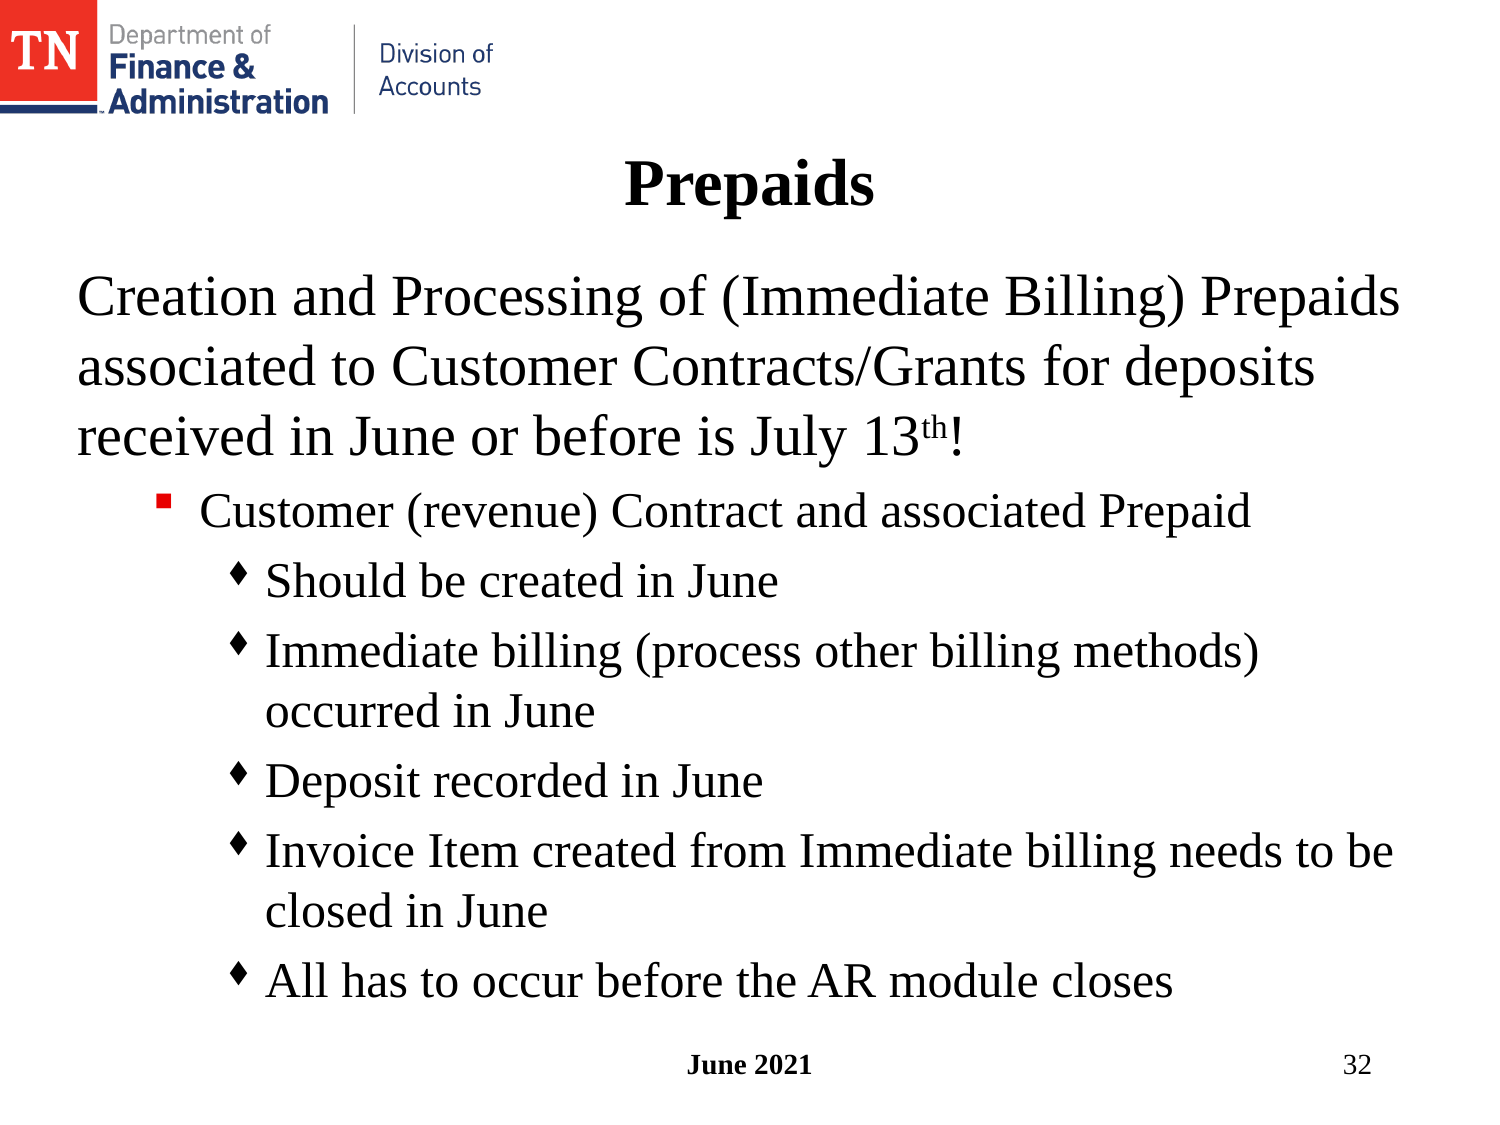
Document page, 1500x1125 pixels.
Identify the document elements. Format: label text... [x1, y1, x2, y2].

slide_number 32 [1074, 1024, 1388, 1101]
title Prepaids [0, 112, 1500, 326]
picture [0, 0, 605, 112]
list Creation and Processing of (Immediate Billing) Prepaids associated to Customer Contracts/Grants for deposits received in June or before is July 13th! Customer (revenue) Contract and associated Prepaid Should be created in June Immediate billing (process other billing methods) occurred in June Deposit recorded in June Invoice Item created from Immediate billing needs to be closed in June All has to occur before the AR module closes [62, 249, 1425, 1025]
footer June 2021 [512, 1024, 988, 1101]
